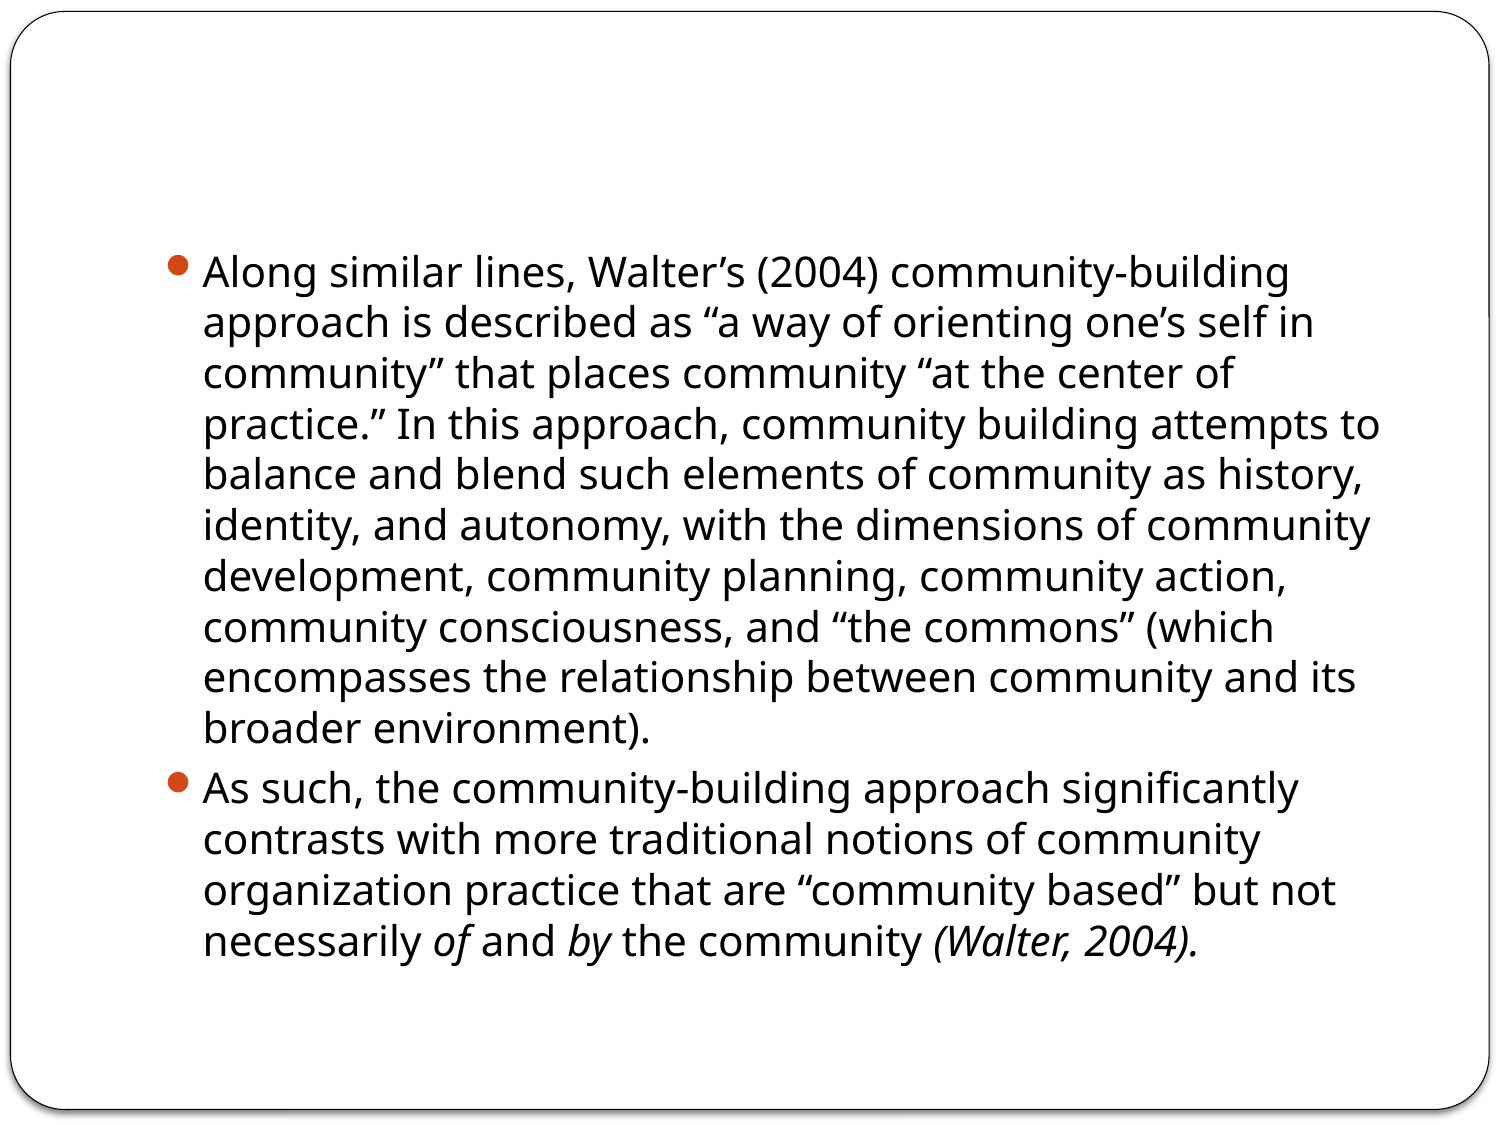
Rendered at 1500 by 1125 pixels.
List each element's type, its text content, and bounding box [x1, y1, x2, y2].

list Along similar lines, Walter’s (2004) community-building approach is described as “a way of orienting one’s self in community” that places community “at the center of practice.” In this approach, community building attempts to balance and blend such elements of community as history, identity, and autonomy, with the dimensions of community development, community planning, community action, community consciousness, and “the commons” (which encompasses the relationship between community and its broader environment). As such, the community-building approach significantly contrasts with more traditional notions of community organization practice that are “community based” but not necessarily of and by the community (Walter, 2004). [150, 237, 1425, 988]
